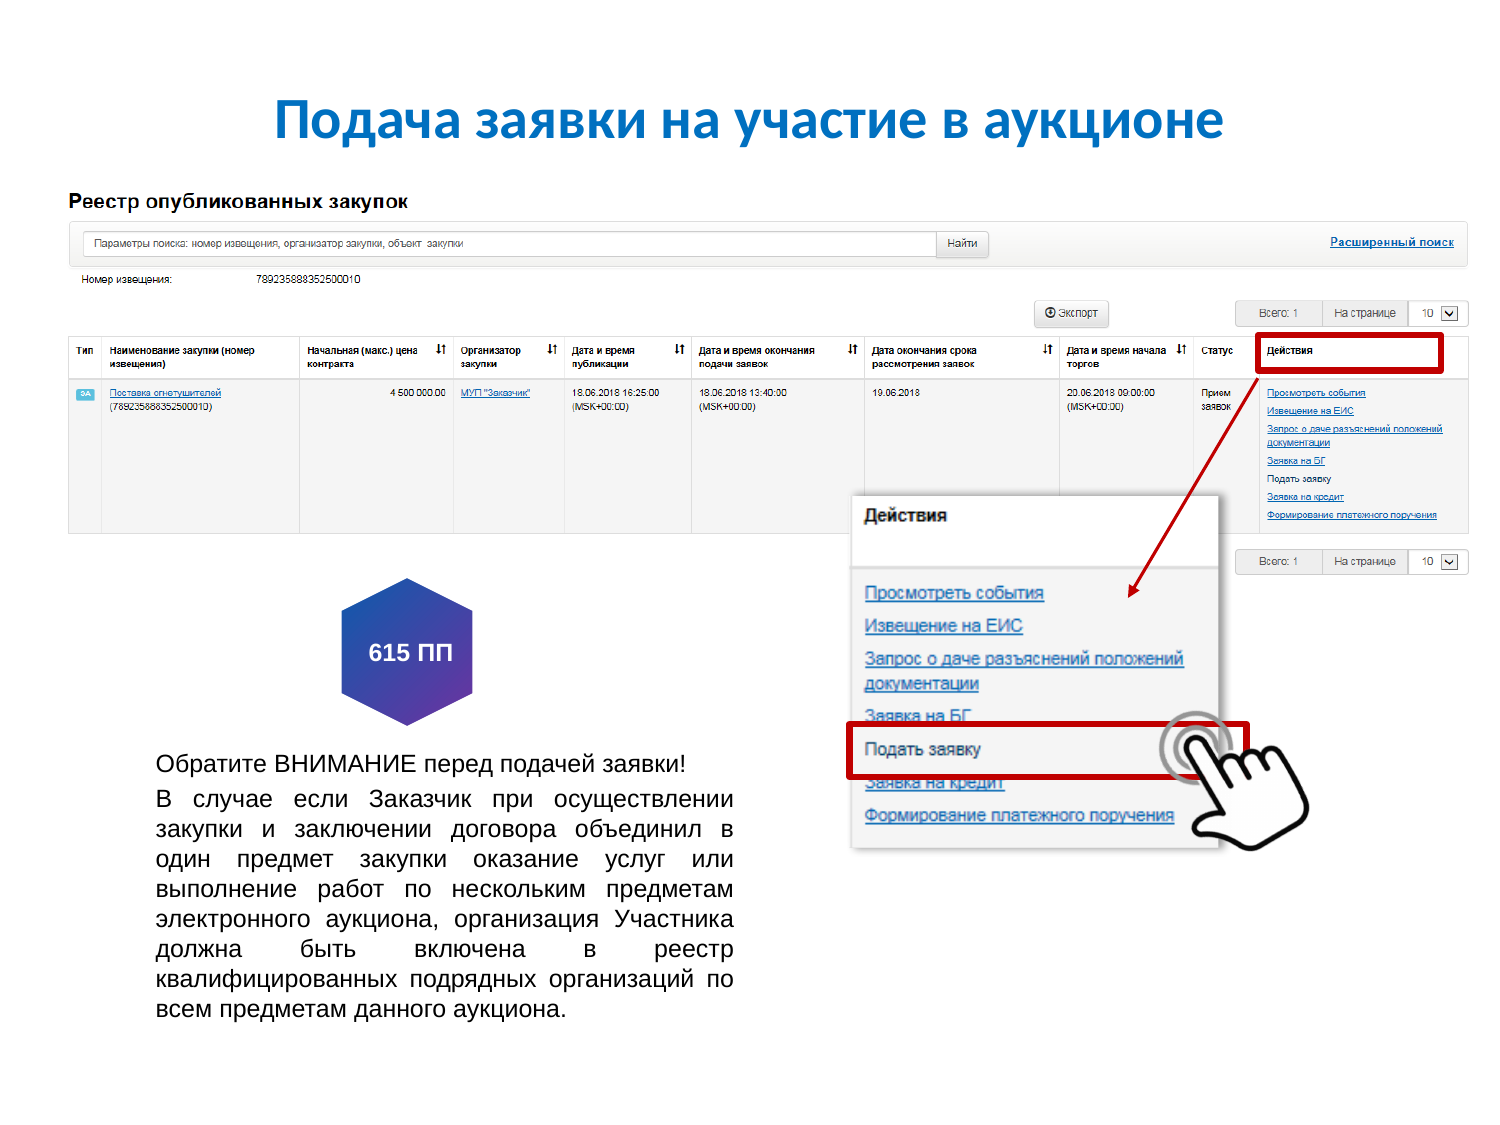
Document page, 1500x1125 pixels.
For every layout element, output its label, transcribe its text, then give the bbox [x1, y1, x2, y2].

title Подача заявки на участие в аукционе [112, 20, 1388, 179]
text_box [336, 572, 479, 732]
subtitle Обратите ВНИМАНИЕ перед подачей заявки! В случае если Заказчик при осуществлении закупки и заключении договора объединил в один предмет закупки оказание услуг или выполнение работ по нескольким предметам электронного аукциона, организация Участника должна быть включена в реестр квалифицированных подрядных организаций по всем предметам данного аукциона. [140, 740, 750, 1068]
picture [63, 181, 1473, 919]
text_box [1127, 377, 1259, 599]
